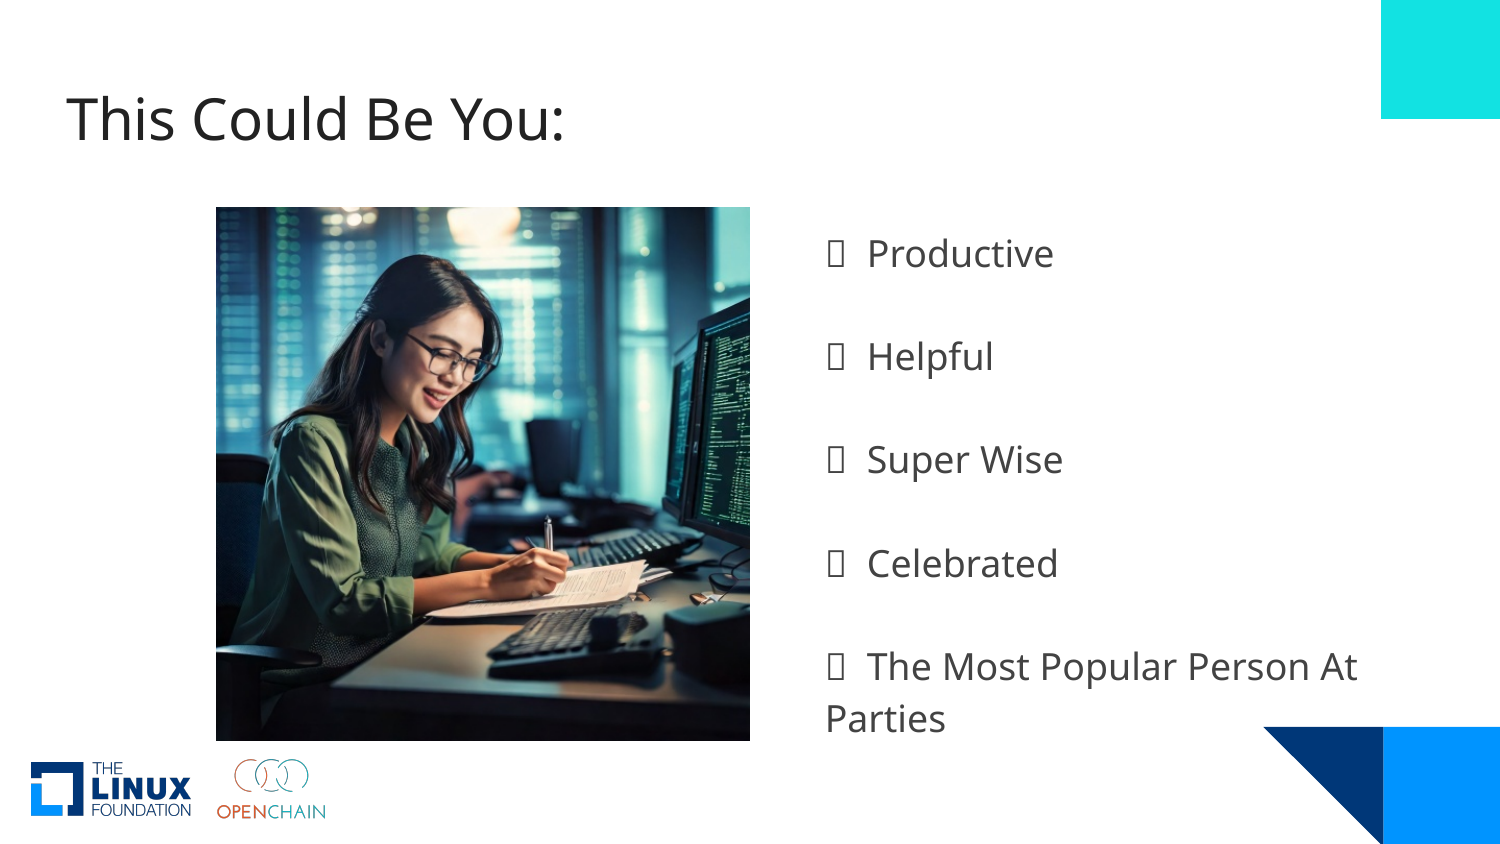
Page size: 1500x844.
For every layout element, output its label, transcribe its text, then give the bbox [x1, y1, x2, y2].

picture [216, 207, 751, 742]
list ✅ Productive ✅ Helpful ✅ Super Wise ✅ Celebrated ✅ The Most Popular Person At Parties [791, 207, 1500, 756]
picture [215, 757, 327, 821]
picture [31, 762, 191, 816]
title This Could Be You: [51, 67, 1449, 167]
